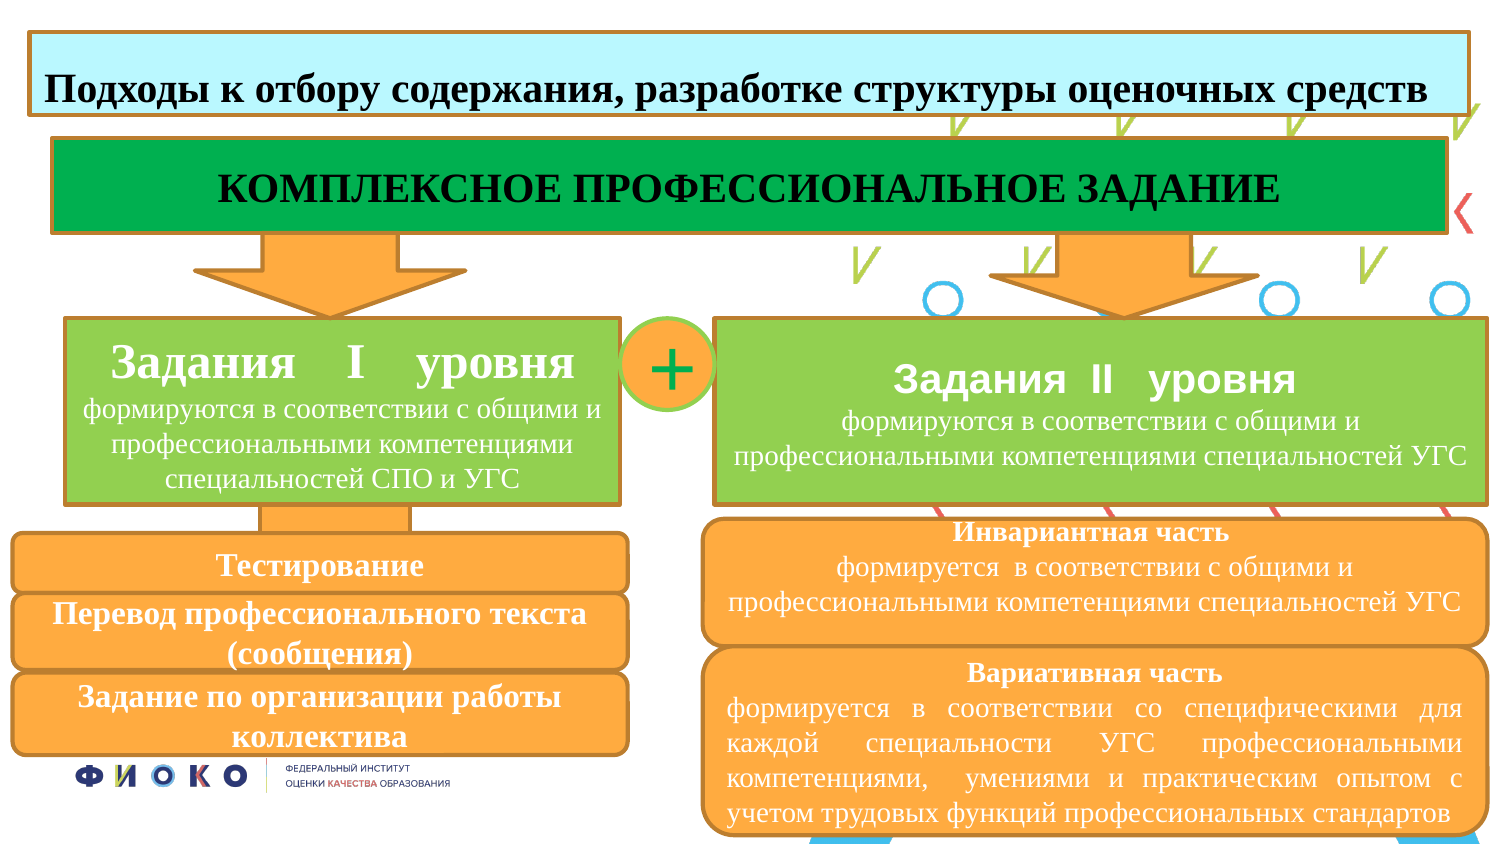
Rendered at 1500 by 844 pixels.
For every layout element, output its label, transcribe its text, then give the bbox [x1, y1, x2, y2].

text_box Задания II уровня формируются в соответствии с общими и профессиональными компетенциями специальностей УГС [712, 316, 1489, 507]
text_box Подходы к отбору содержания, разработке структуры оценочных средств [27, 30, 1471, 117]
picture [891, 338, 1470, 534]
text_box Вариативная часть формируется в соответствии со специфическими для каждой специальности УГС профессиональными компетенциями, умениями и практическим опытом с учетом трудовых функций профессиональных стандартов [700, 644, 783, 838]
text_box Задания I уровня формируются в соответствии с общими и профессиональными компетенциями специальностей СПО и УГС [63, 316, 622, 507]
picture [51, 739, 468, 809]
text_box Задание по организации работы коллектива [10, 670, 630, 758]
picture [825, 48, 1488, 319]
text_box [192, 230, 468, 321]
picture [788, 630, 1500, 844]
text_box КОМПЛЕКСНОЕ ПРОФЕССИОНАЛЬНОЕ ЗАДАНИЕ [50, 136, 819, 235]
text_box Инвариантная часть формируется в соответствии с общими и профессиональными компетенциями специальностей УГС [700, 516, 1490, 648]
text_box Тестирование [10, 530, 630, 594]
text_box + [617, 316, 717, 413]
text_box [258, 502, 412, 535]
text_box Перевод профессионального текста (сообщения) [10, 590, 630, 671]
